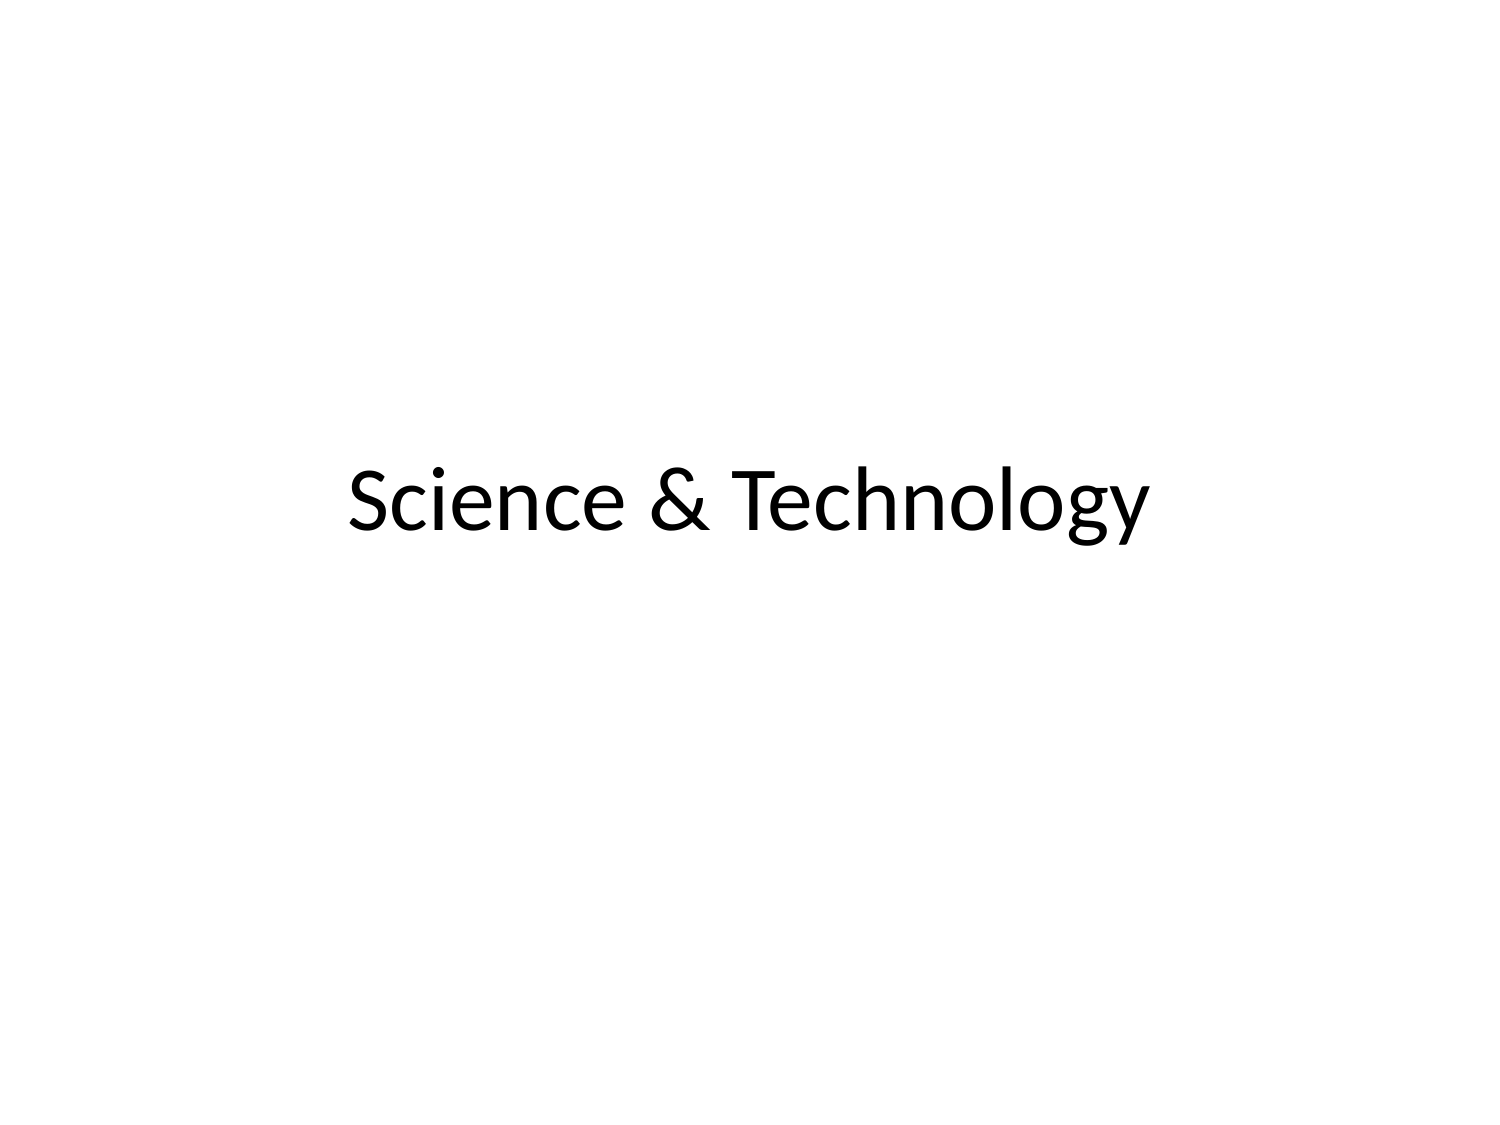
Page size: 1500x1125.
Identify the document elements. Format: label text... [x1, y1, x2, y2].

title Science & Technology [75, 399, 1425, 588]
